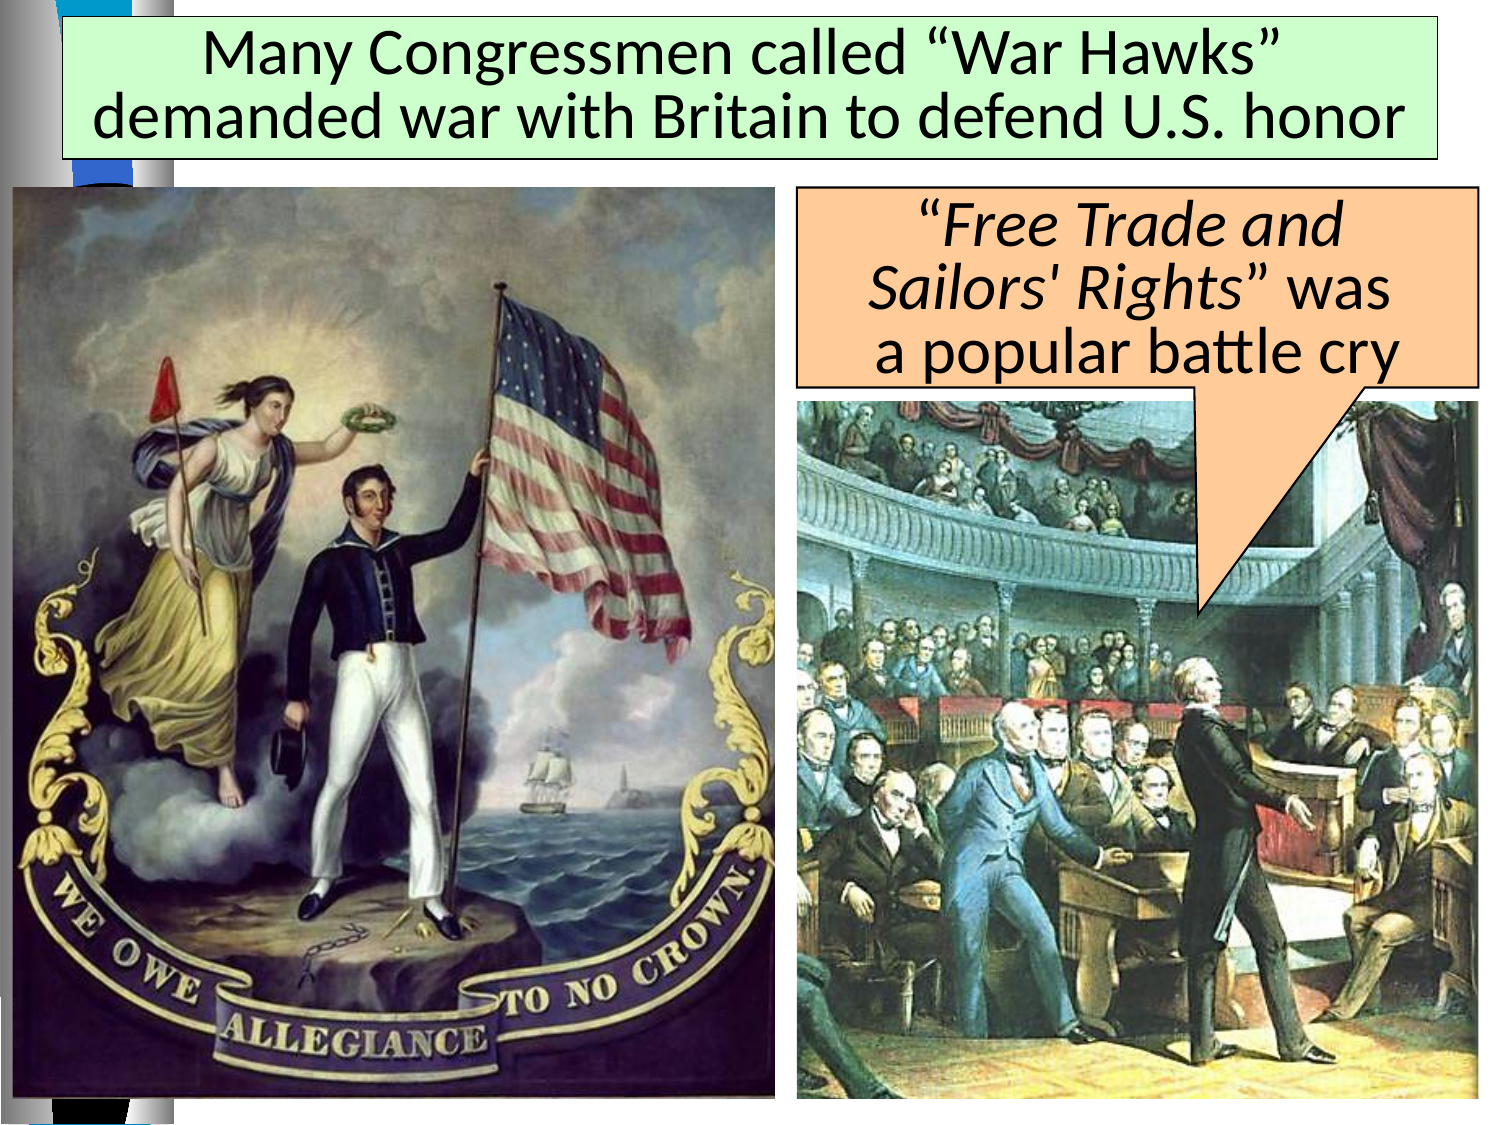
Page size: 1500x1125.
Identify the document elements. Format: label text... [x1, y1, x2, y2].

text_box “Free Trade and Sailors' Rights” was a popular battle cry [796, 187, 1479, 399]
text_box Many Congressmen called “War Hawks” demanded war with Britain to defend U.S. honor [62, 16, 1438, 159]
picture [12, 187, 776, 1099]
picture [796, 401, 1479, 1099]
